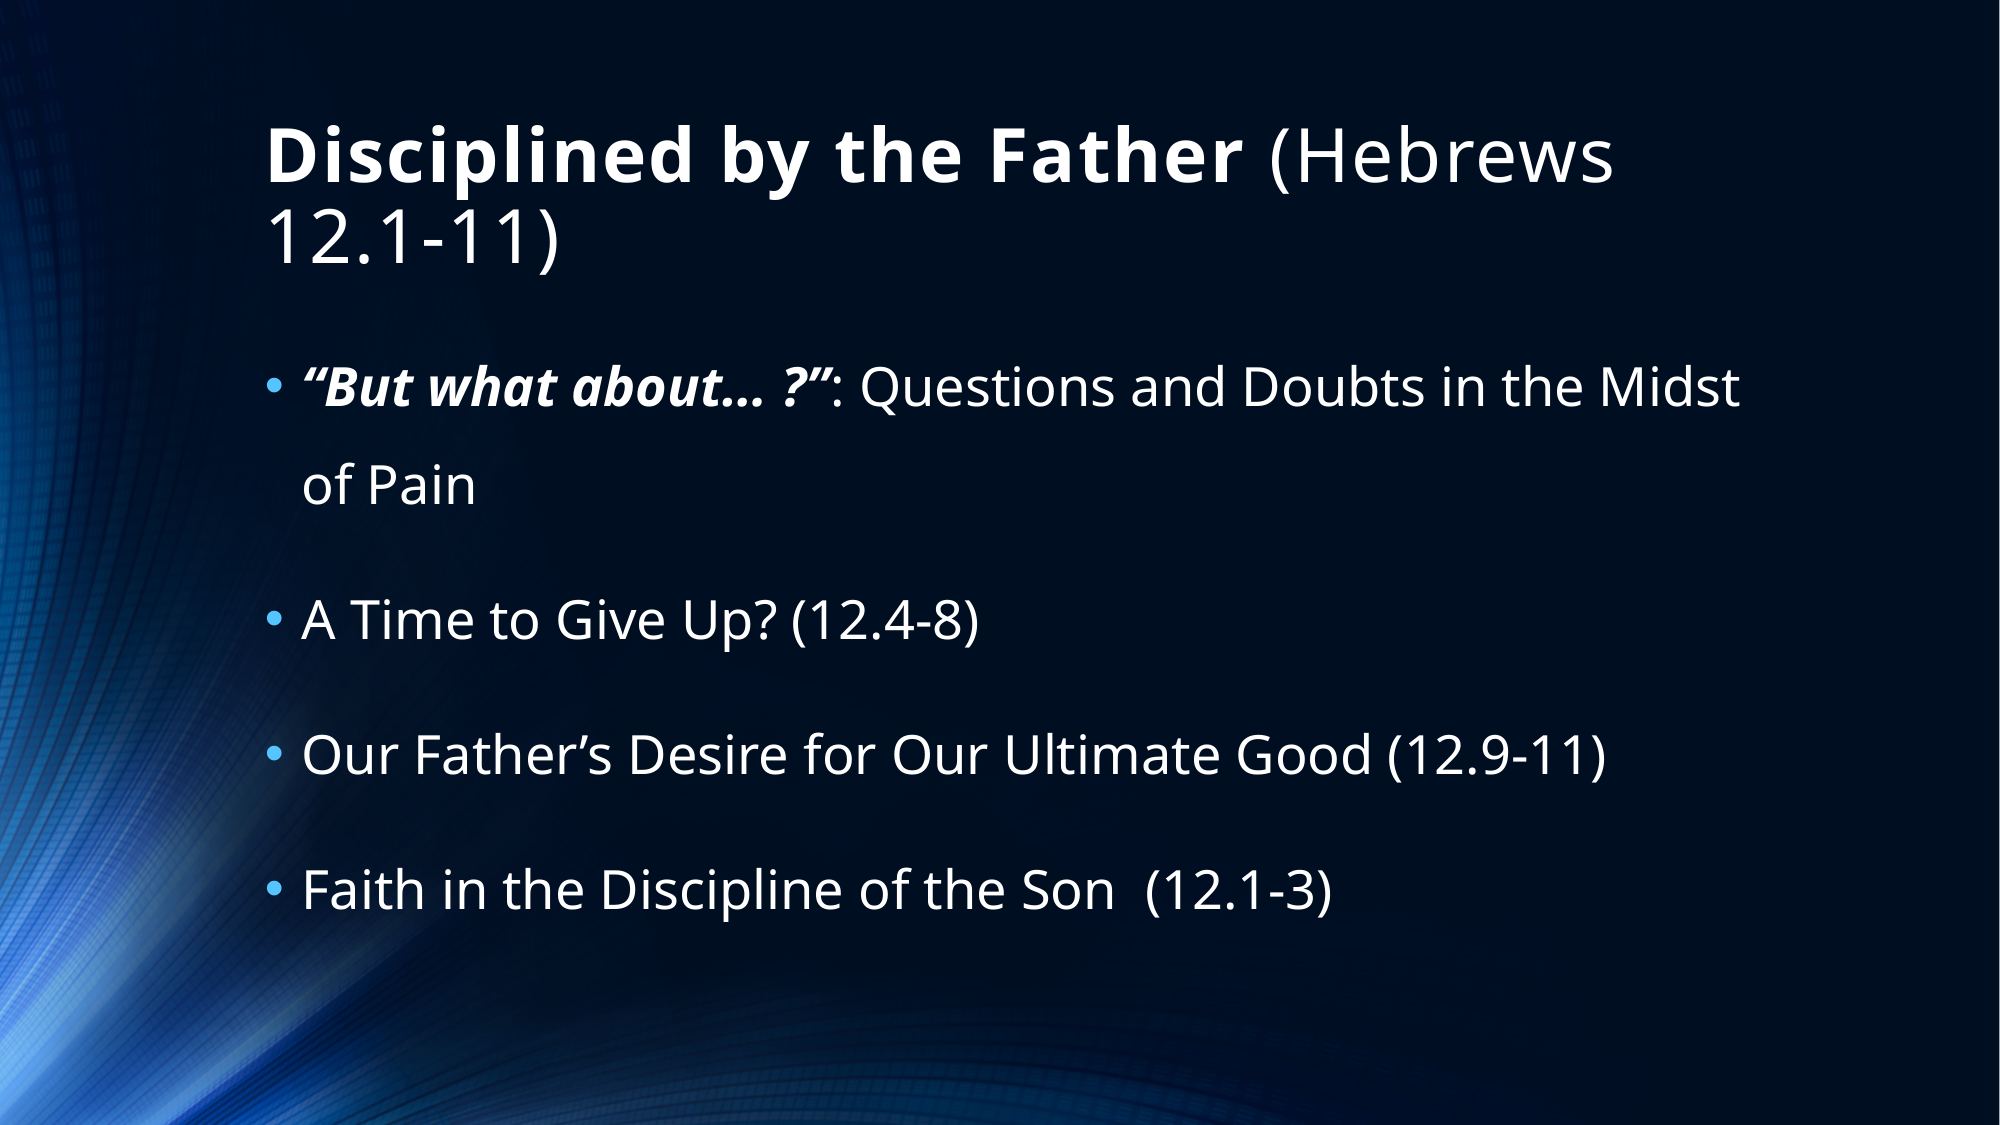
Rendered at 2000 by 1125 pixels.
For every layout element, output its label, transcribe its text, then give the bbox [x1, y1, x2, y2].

list “But what about… ?”: Questions and Doubts in the Midst of Pain A Time to Give Up? (12.4-8) Our Father’s Desire for Our Ultimate Good (12.9-11) Faith in the Discipline of the Son (12.1-3) [249, 312, 1800, 988]
picture [0, 0, 2000, 1125]
title Disciplined by the Father (Hebrews 12.1-11) [249, 62, 1825, 288]
